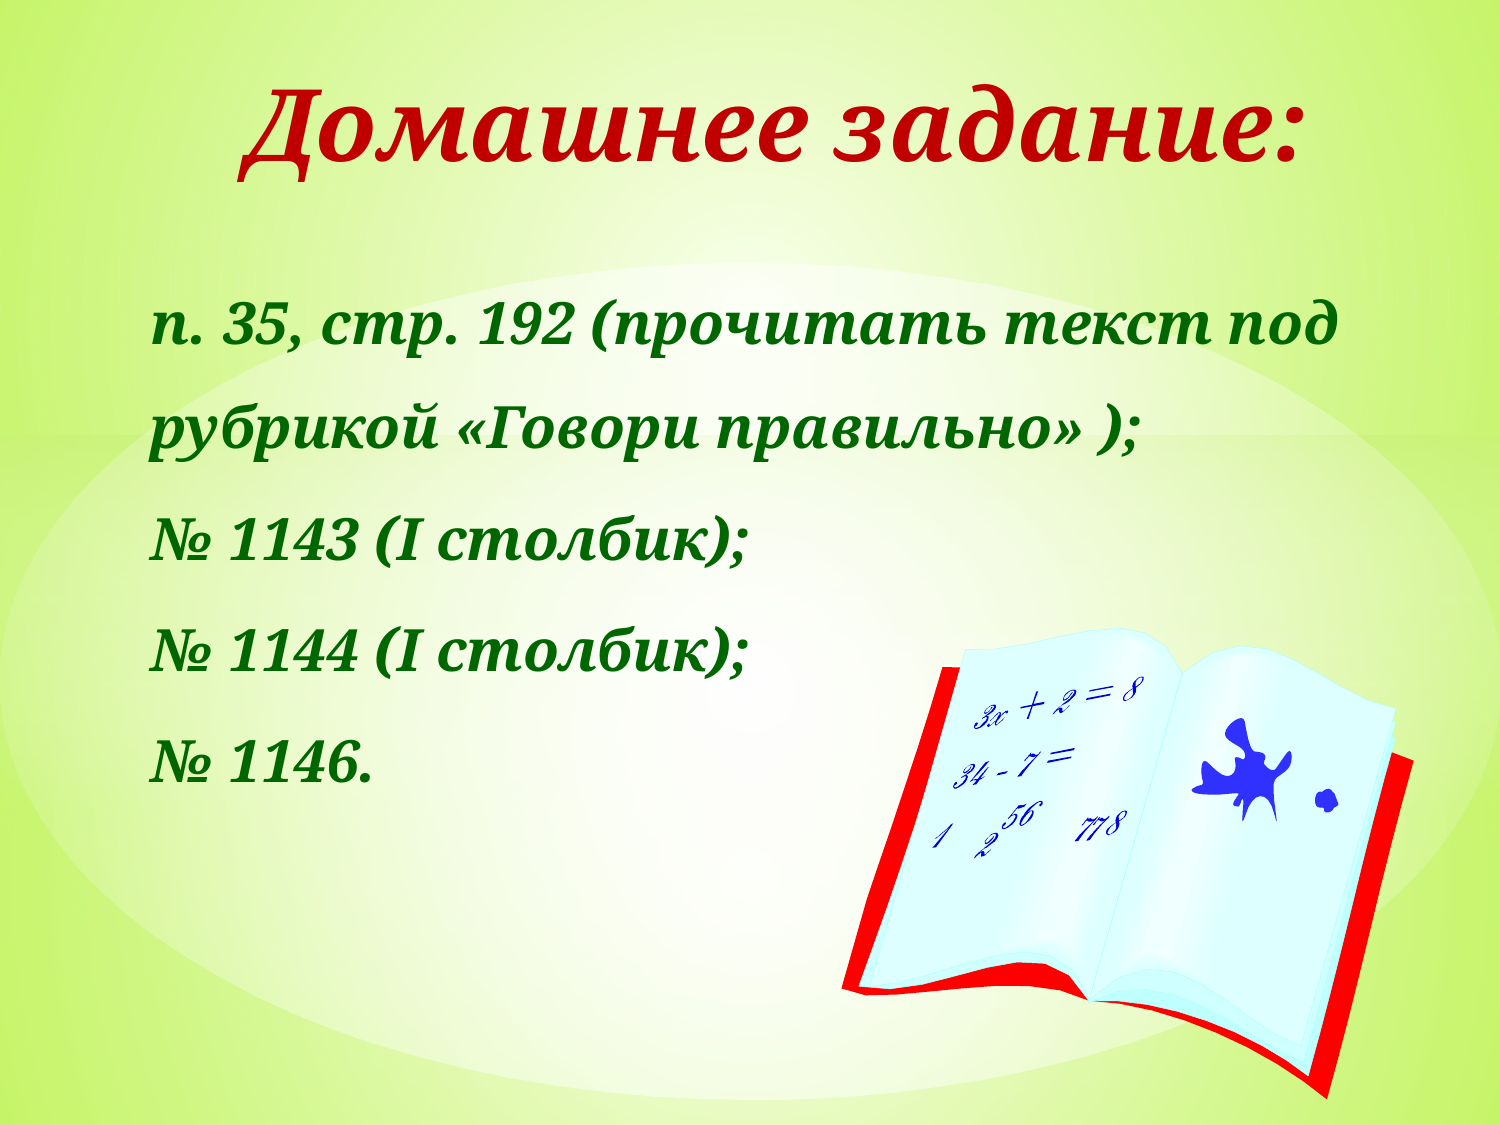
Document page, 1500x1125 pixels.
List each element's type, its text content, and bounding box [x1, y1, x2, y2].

text_box Домашнее задание: [231, 54, 1351, 190]
picture [899, 567, 1405, 1068]
subtitle п. 35, стр. 192 (прочитать текст под рубрикой «Говори правильно» ); № 1143 (I столбик); № 1144 (I столбик); № 1146. [135, 243, 1365, 868]
